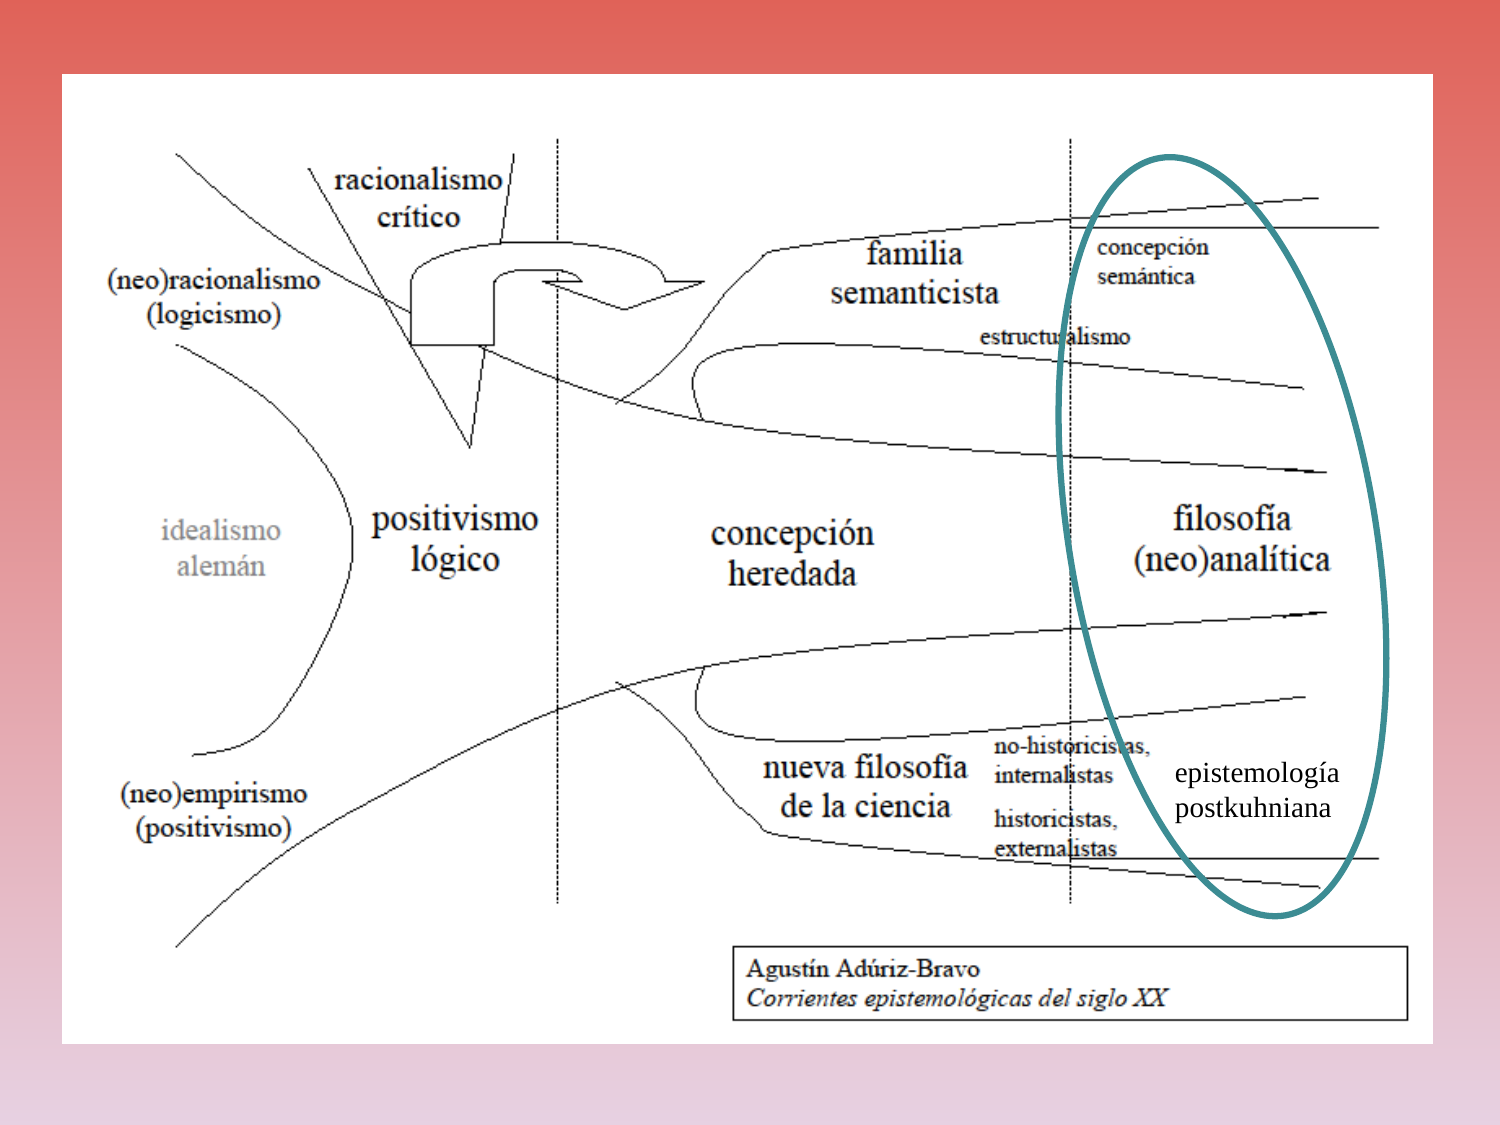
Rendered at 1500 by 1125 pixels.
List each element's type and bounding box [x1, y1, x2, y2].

text_box [62, 74, 1433, 1044]
